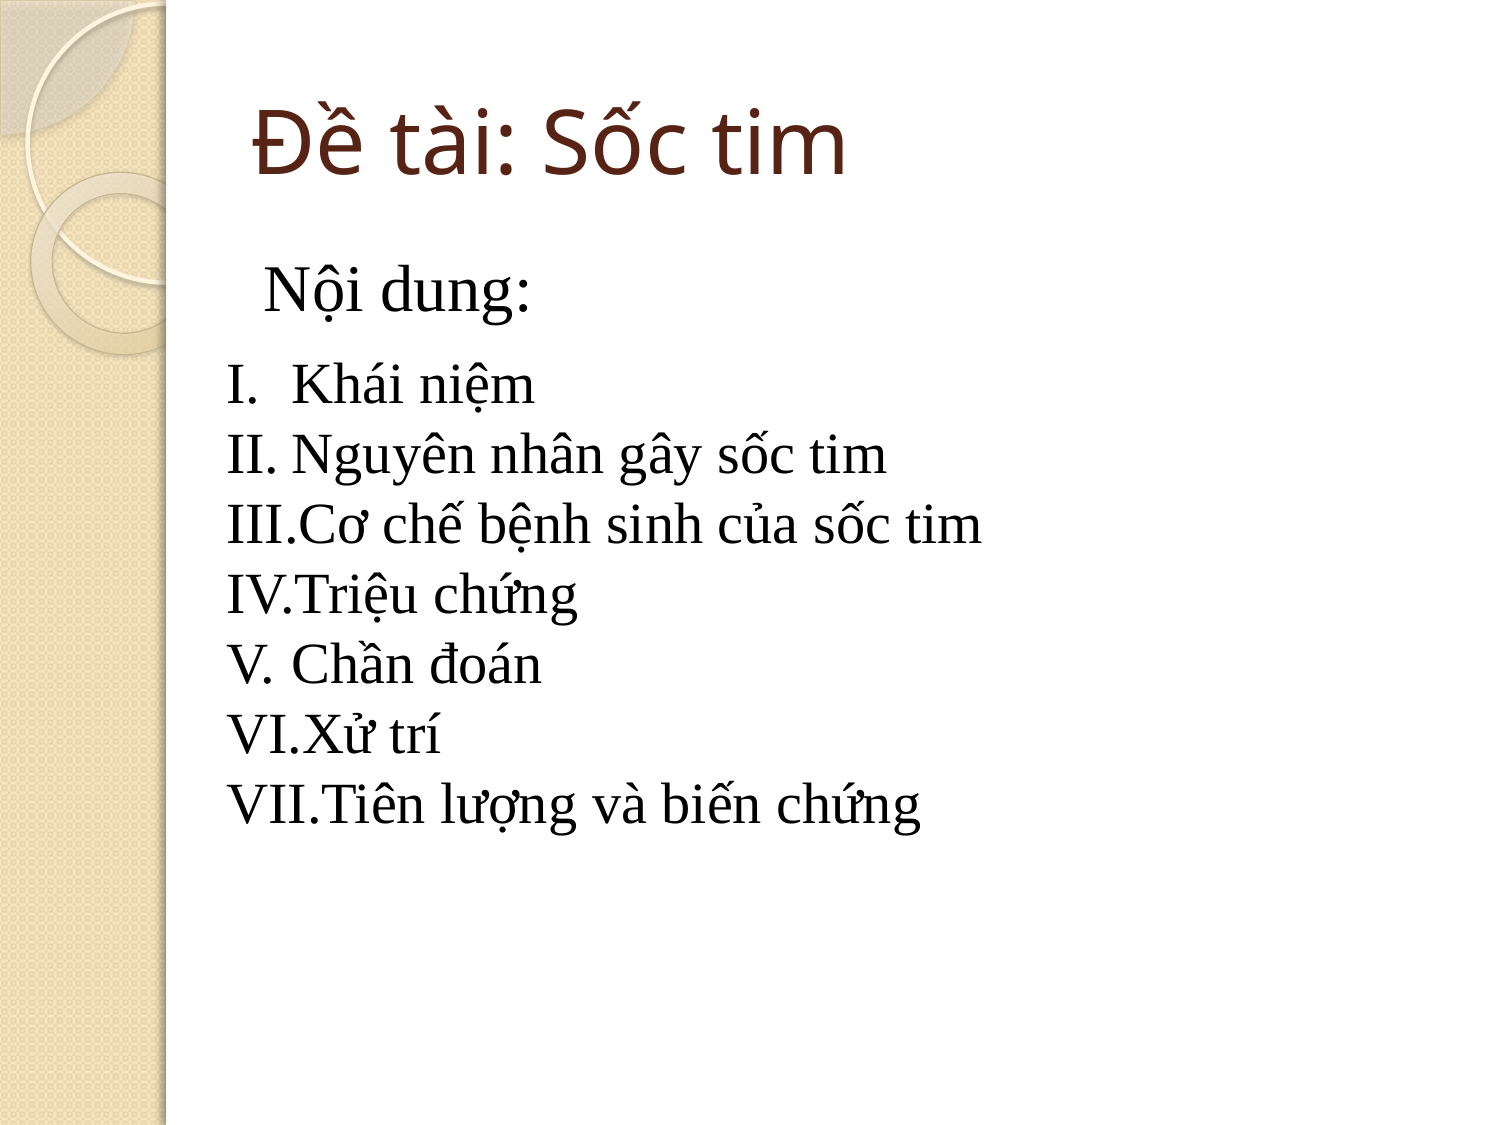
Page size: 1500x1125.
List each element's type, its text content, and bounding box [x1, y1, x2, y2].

text_box Khái niệm Nguyên nhân gây sốc tim Cơ chế bệnh sinh của sốc tim Triệu chứng Chần đoán Xử trí Tiên lượng và biến chứng [211, 337, 1013, 843]
list Nội dung: [235, 237, 1425, 1025]
title Đề tài: Sốc tim [235, 45, 1466, 233]
